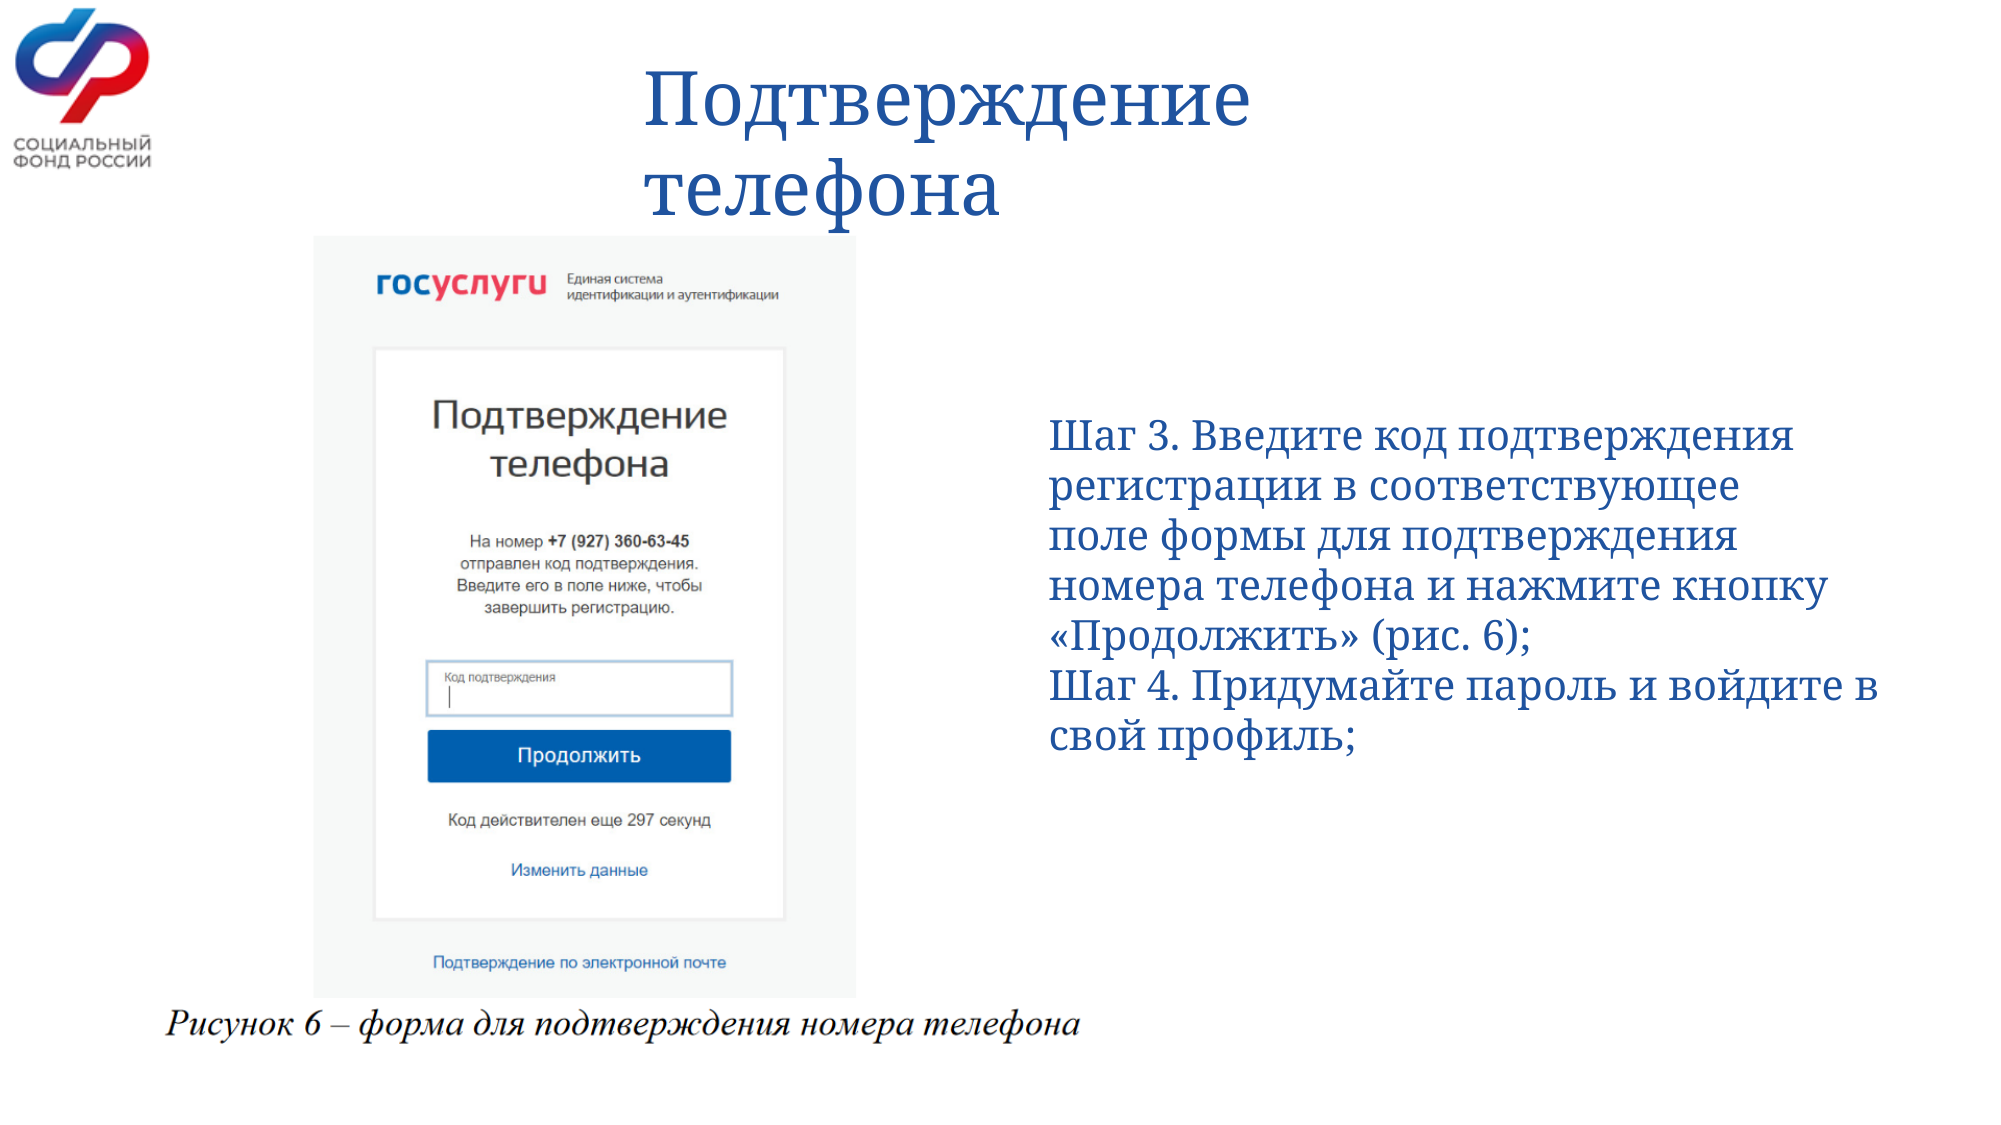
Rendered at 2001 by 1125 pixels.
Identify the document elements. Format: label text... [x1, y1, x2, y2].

picture [0, 0, 472, 190]
picture [132, 215, 1097, 1048]
text_box Шаг 3. Введите код подтверждения регистрации в соответствующее поле формы для подтверждения номера телефона и нажмите кнопку «Продолжить» (рис. 6); Шаг 4. Придумайте пароль и войдите в свой профиль; [1097, 401, 1898, 767]
text_box Подтверждение телефона [629, 43, 1632, 239]
